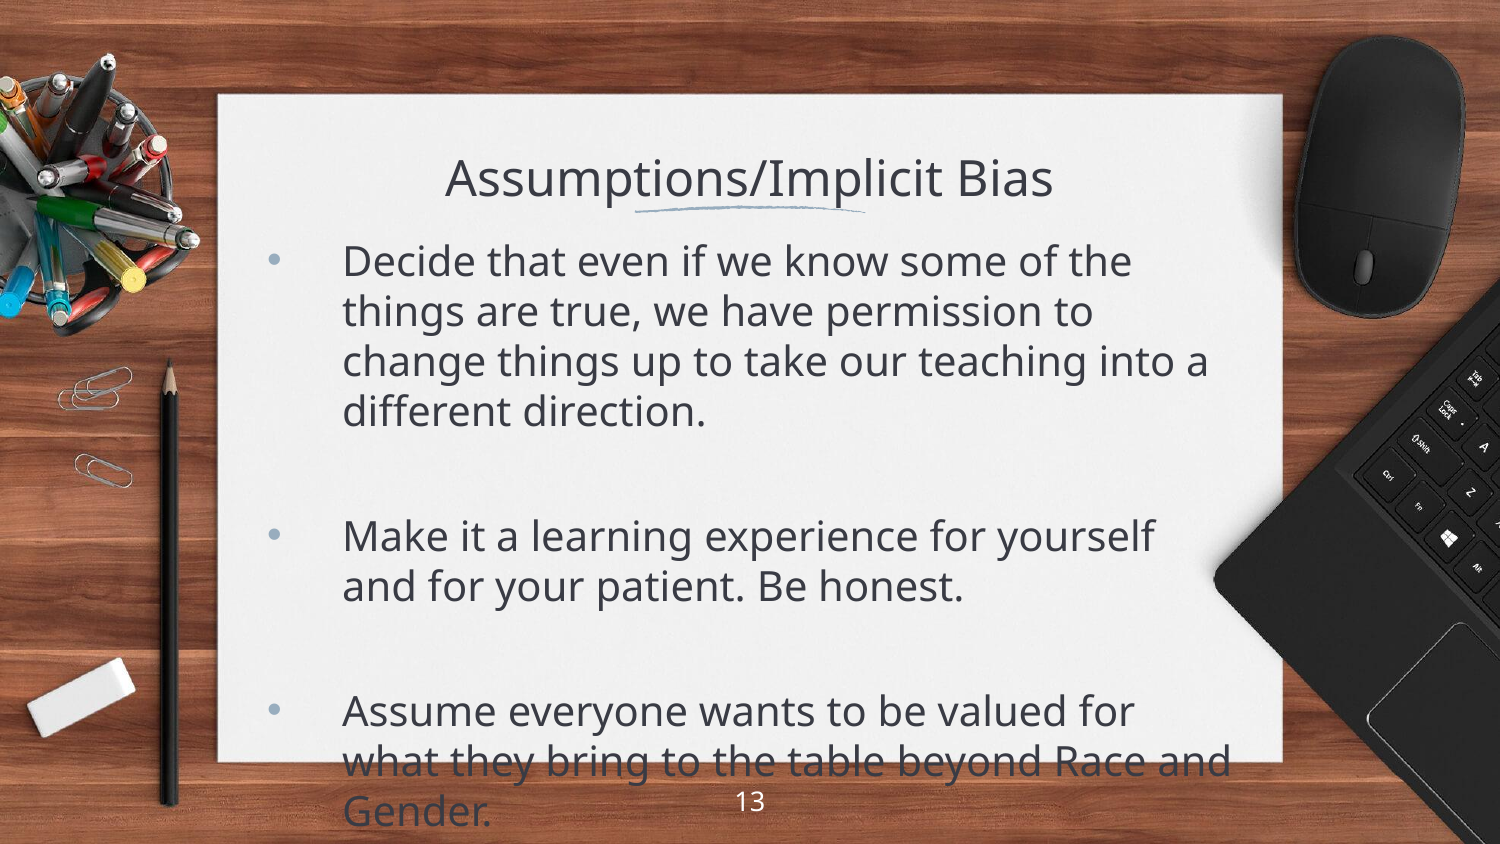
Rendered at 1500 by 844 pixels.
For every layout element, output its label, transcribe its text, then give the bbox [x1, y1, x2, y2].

list Decide that even if we know some of the things are true, we have permission to change things up to take our teaching into a different direction. Make it a learning experience for yourself and for your patient. Be honest. Assume everyone wants to be valued for what they bring to the table beyond Race and Gender. [267, 234, 1233, 749]
picture [0, 0, 1500, 844]
title Assumptions/Implicit Bias [267, 132, 1233, 207]
slide_number 13 [705, 762, 795, 844]
